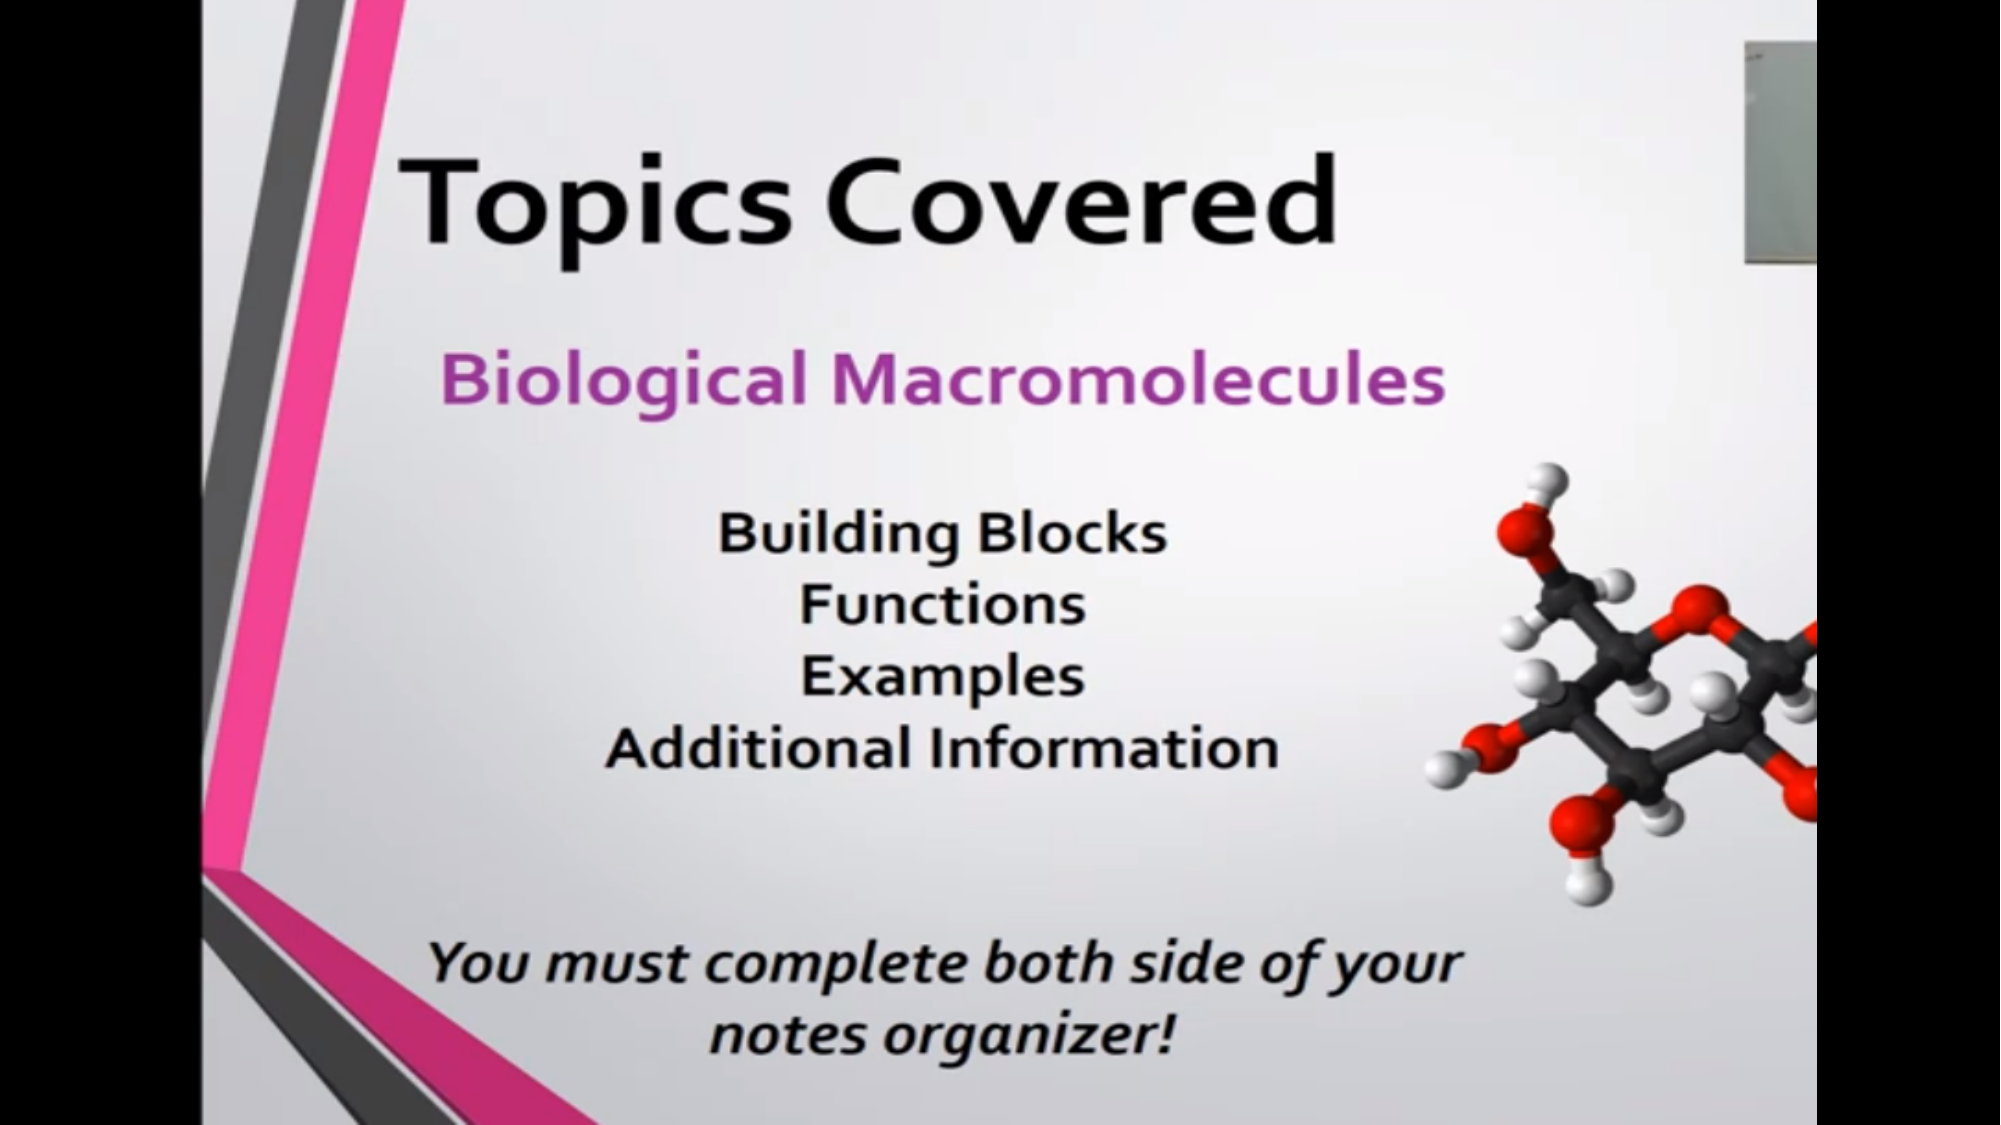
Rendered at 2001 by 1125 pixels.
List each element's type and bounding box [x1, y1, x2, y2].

picture [194, 0, 1817, 1125]
